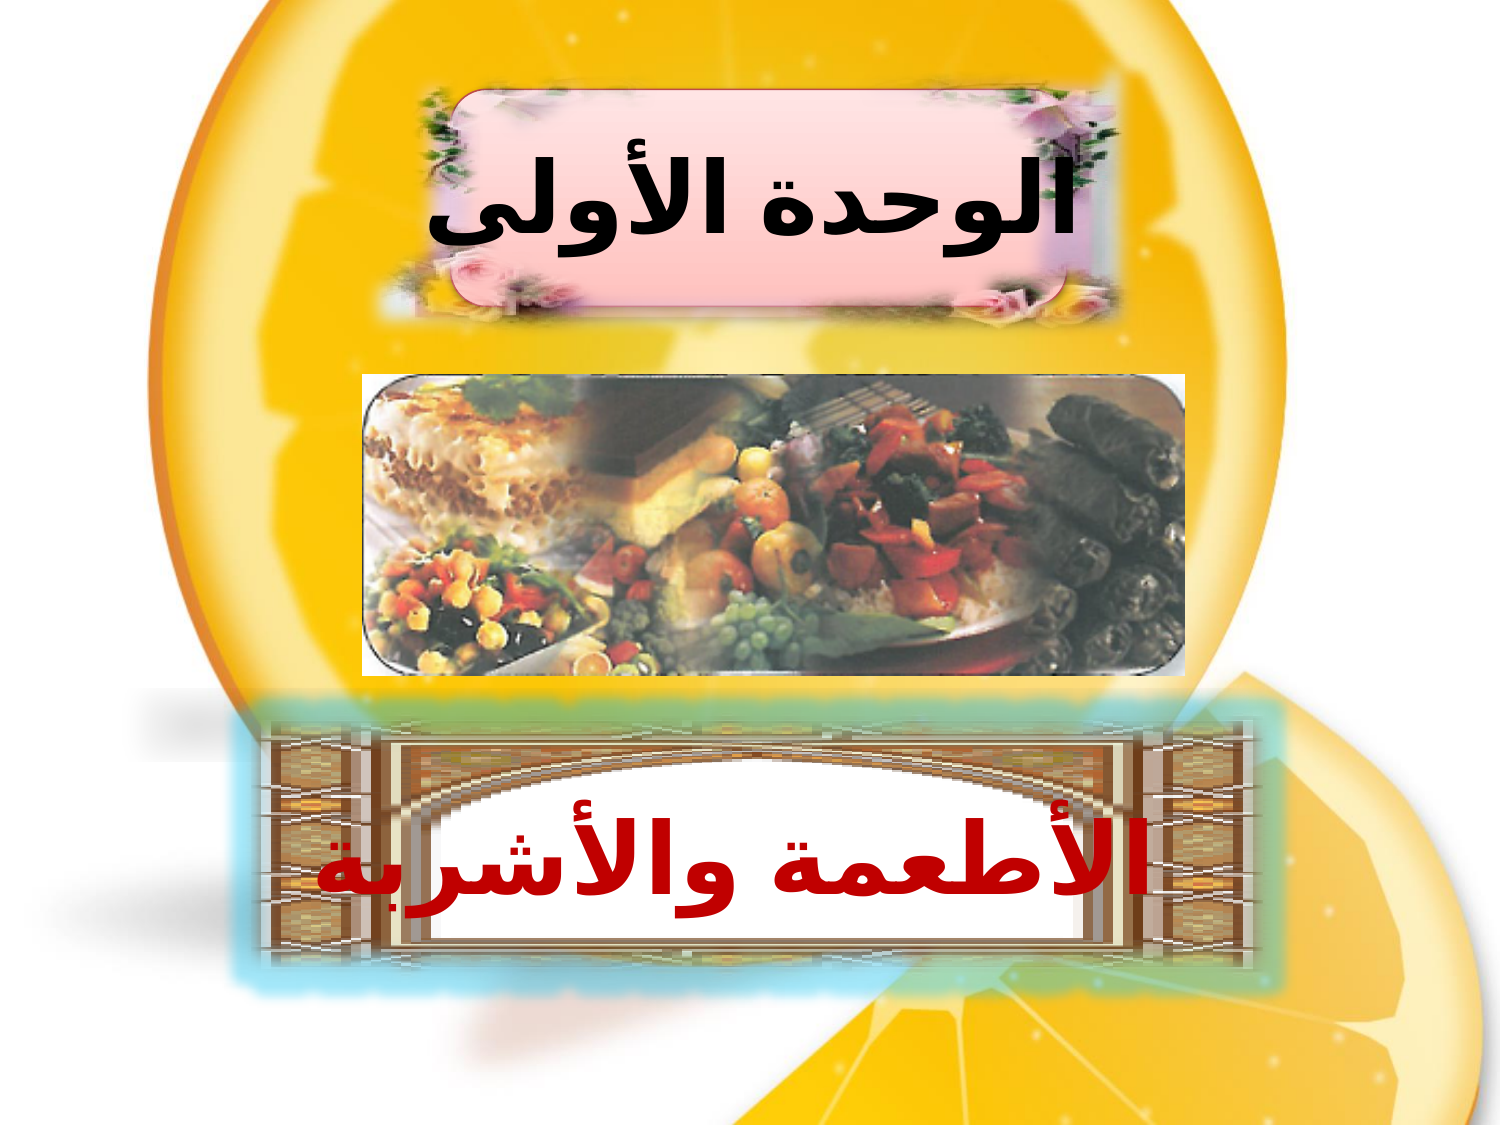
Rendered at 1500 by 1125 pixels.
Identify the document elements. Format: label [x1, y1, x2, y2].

picture [0, 0, 1500, 1125]
text_box [362, 51, 1138, 338]
